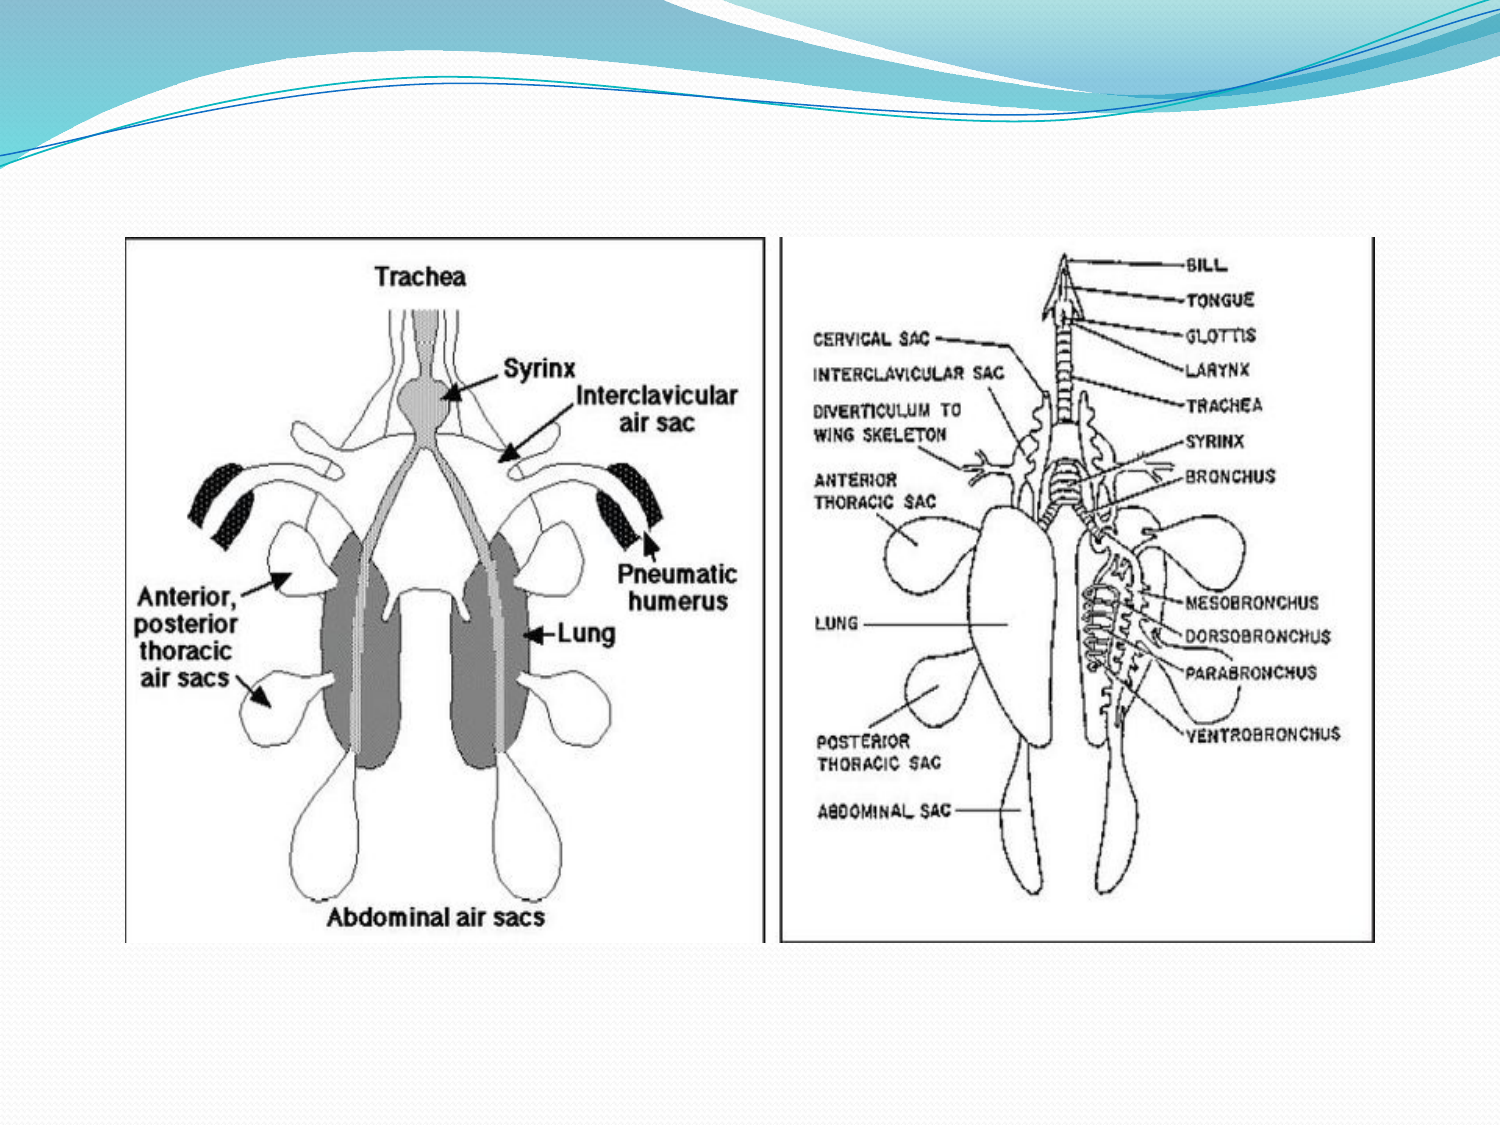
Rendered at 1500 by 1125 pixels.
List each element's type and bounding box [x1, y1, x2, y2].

list [124, 237, 1376, 944]
